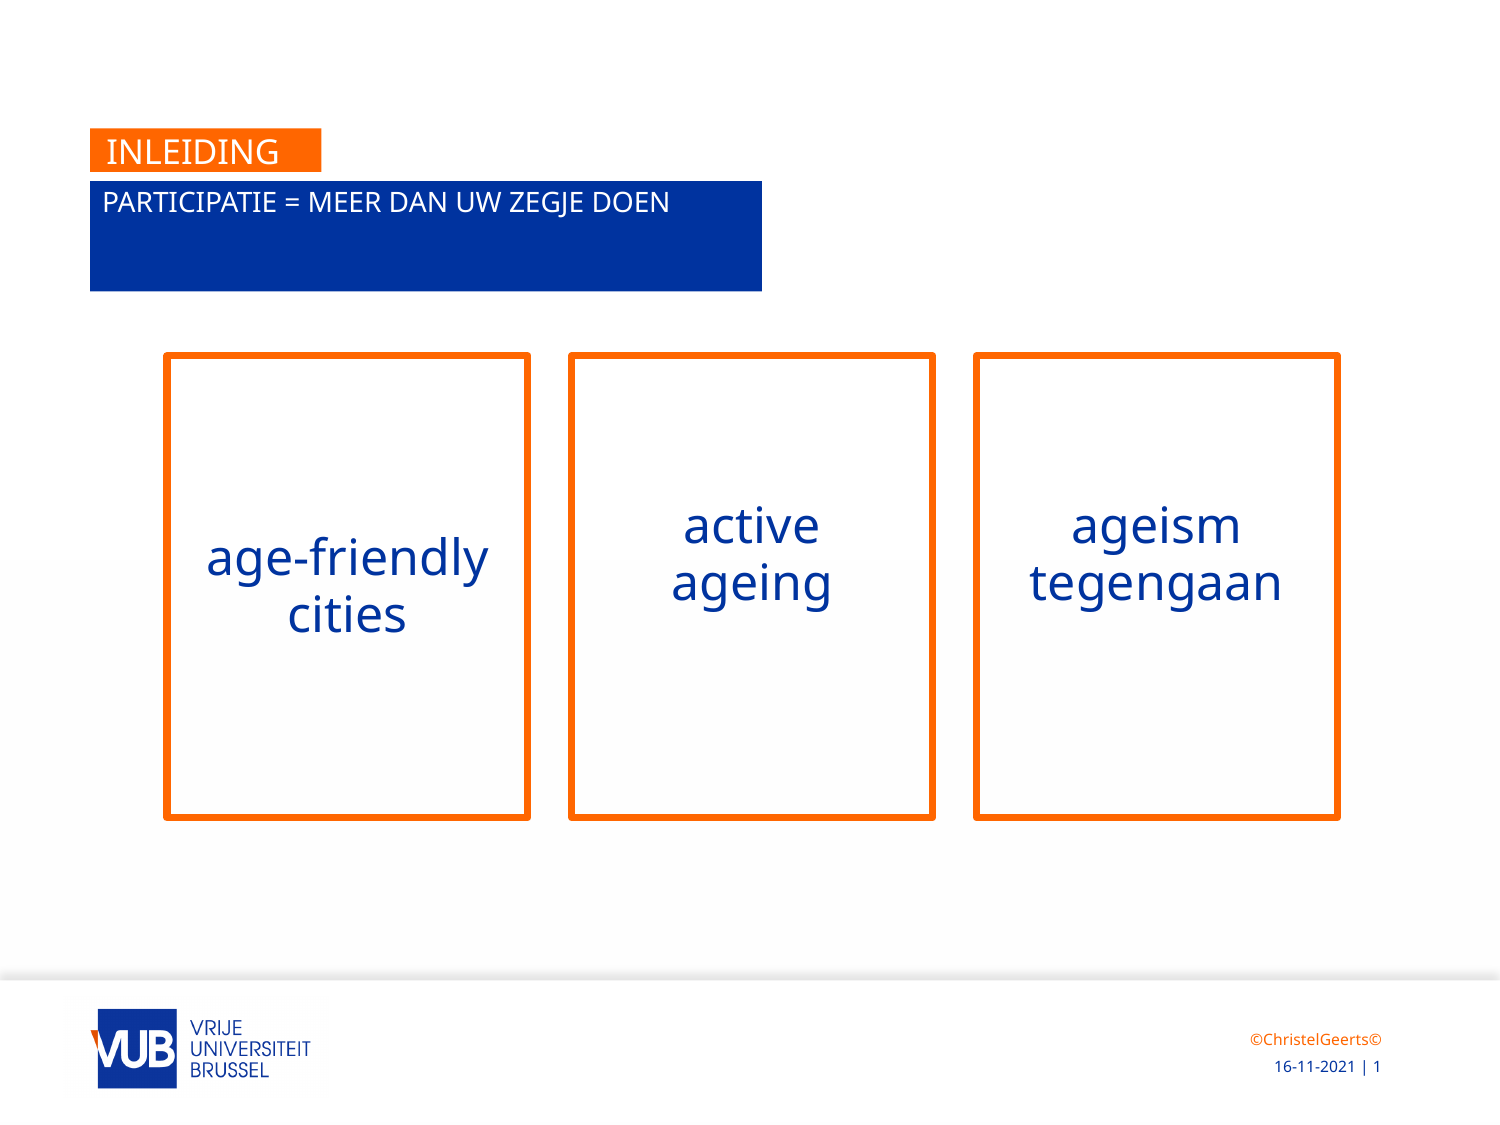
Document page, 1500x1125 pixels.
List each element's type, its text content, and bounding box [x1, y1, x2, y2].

title inleiding [90, 128, 322, 172]
subtitle PARTICIPATIE = Meer dan uw zegje doen [90, 181, 762, 292]
picture [63, 996, 329, 1098]
list active ageing [568, 352, 936, 821]
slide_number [1059, 1052, 1397, 1082]
list ageism tegengaan [973, 352, 1341, 821]
footer ©ChristelGeerts© [1059, 1027, 1397, 1052]
list age-friendly cities [163, 352, 531, 821]
